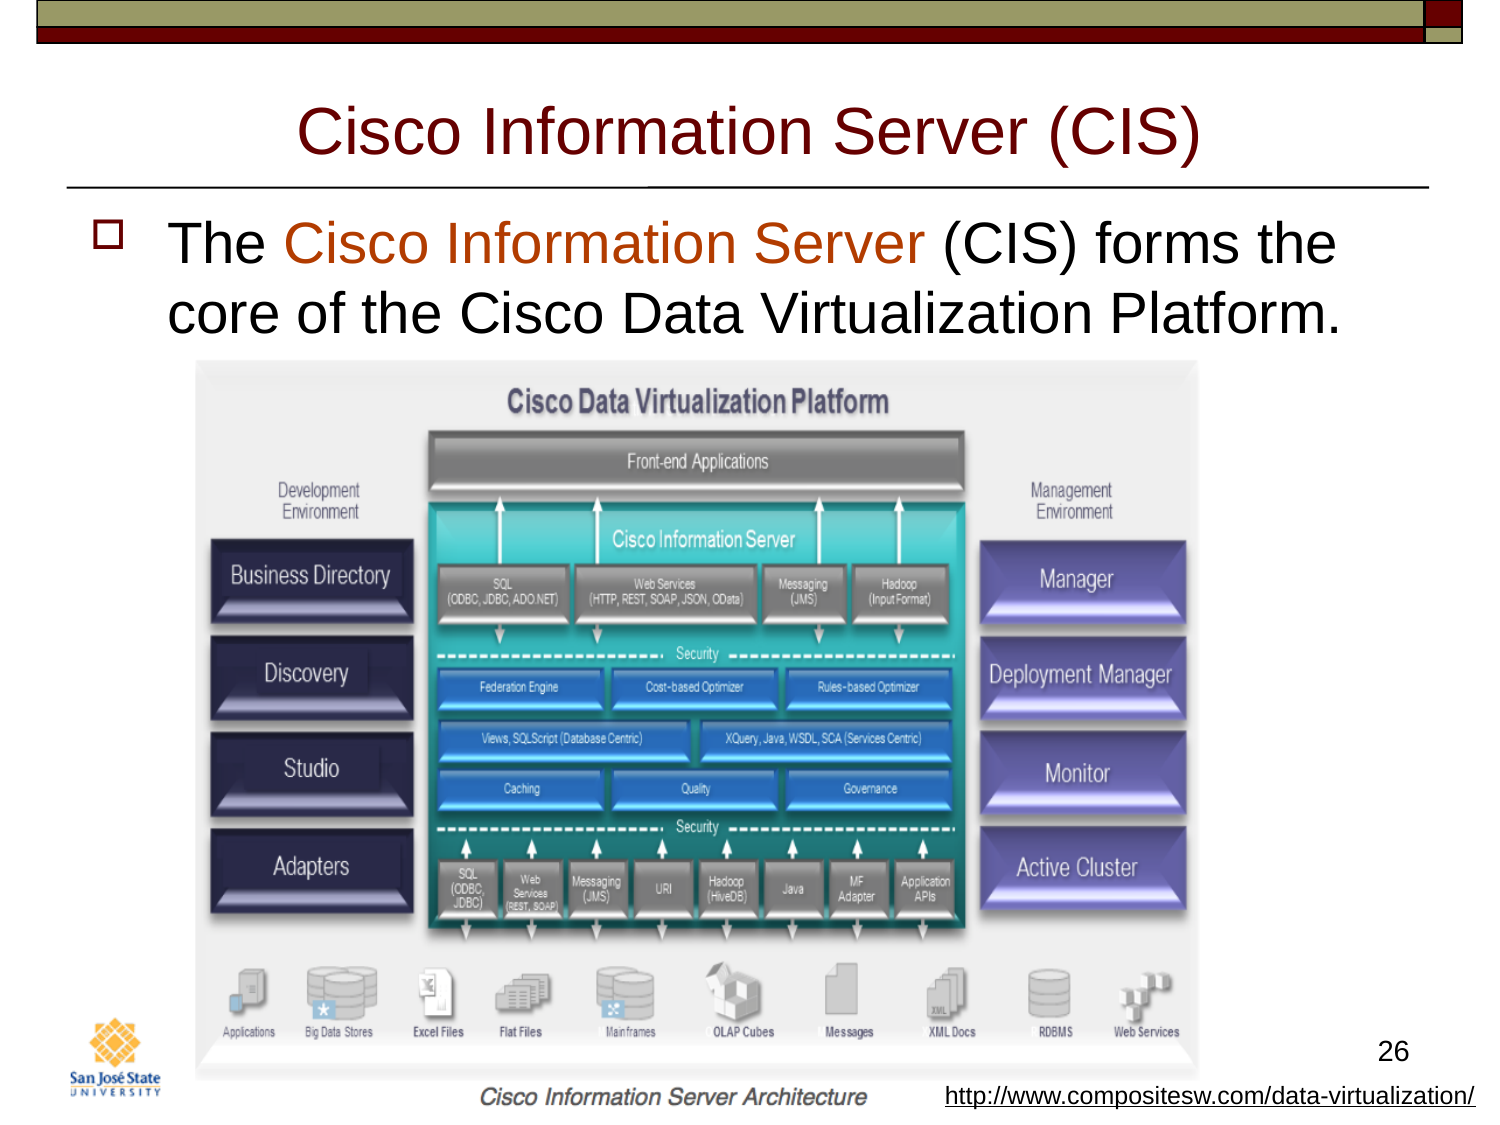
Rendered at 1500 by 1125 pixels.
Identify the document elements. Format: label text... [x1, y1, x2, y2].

picture [60, 1012, 166, 1112]
text_box http://www.compositesw.com/data-virtualization/ [1200, 1072, 1500, 1117]
slide_number 26 [1305, 1025, 1425, 1072]
picture [194, 358, 1200, 1125]
title Cisco Information Server (CIS) [75, 67, 1425, 175]
list The Cisco Information Server (CIS) forms the core of the Cisco Data Virtualization Platform. [75, 197, 1425, 353]
